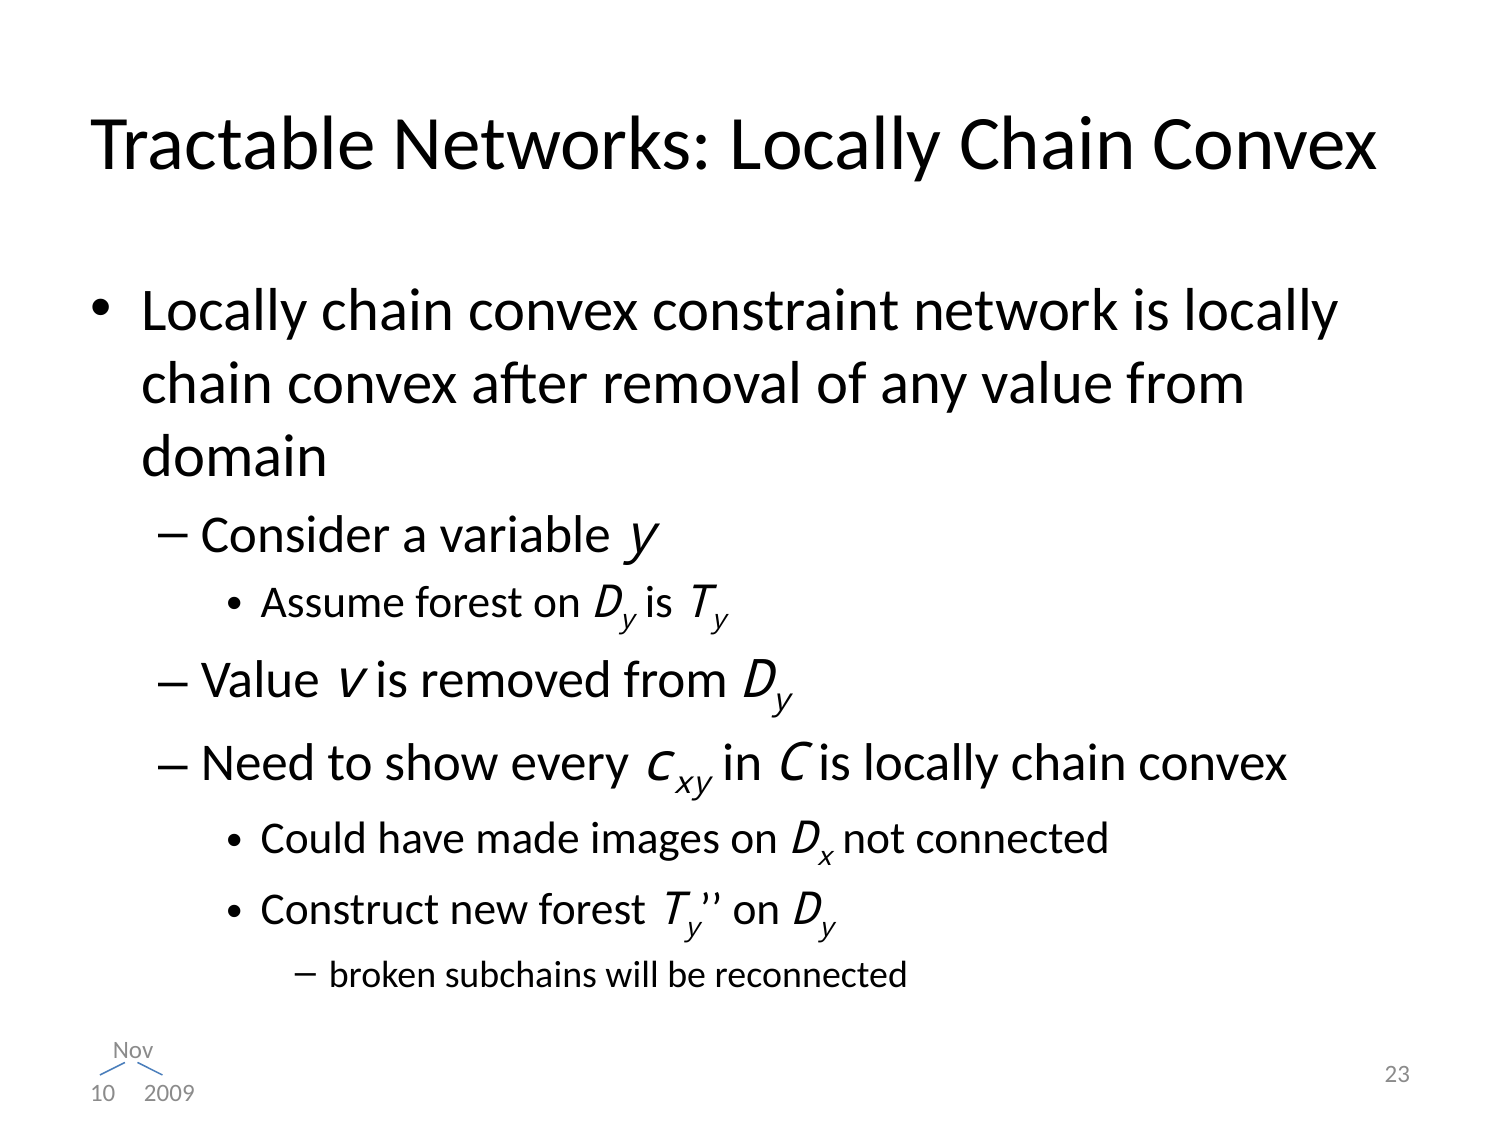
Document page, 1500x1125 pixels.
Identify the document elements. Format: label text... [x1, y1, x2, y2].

title Tractable Networks: Locally Chain Convex [75, 45, 1425, 233]
list Locally chain convex constraint network is locally chain convex after removal of any value from domain Consider a variable y Assume forest on Dy is Ty Value v is removed from Dy Need to show every cxy in C is locally chain convex Could have made images on Dx not connected Construct new forest Ty’’ on Dy broken subchains will be reconnected [75, 262, 1425, 1005]
slide_number 23 [1074, 1042, 1425, 1103]
